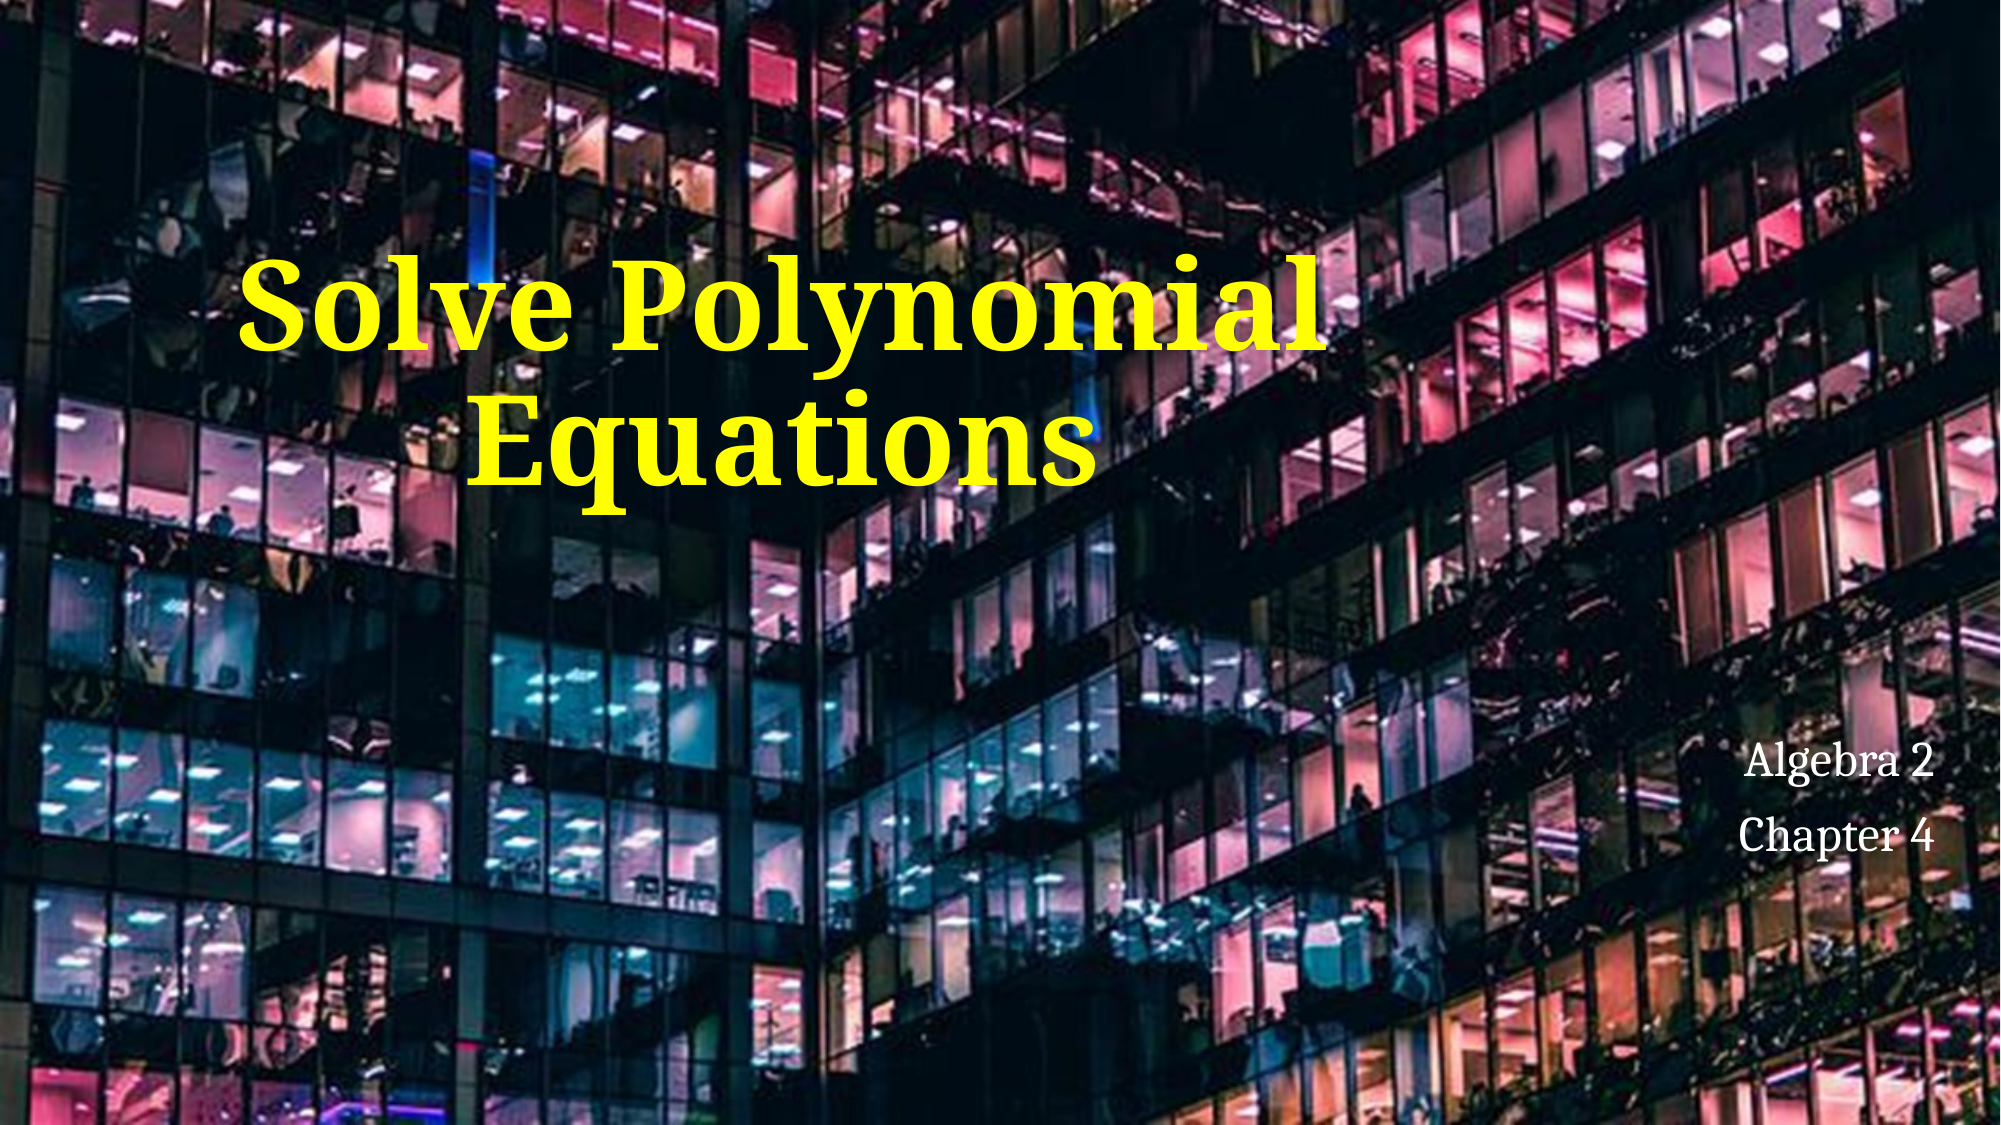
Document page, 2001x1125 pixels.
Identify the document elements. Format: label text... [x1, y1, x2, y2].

picture [0, 0, 2001, 1125]
title Solve Polynomial Equations [32, 127, 1533, 520]
subtitle Algebra 2 Chapter 4 [450, 725, 1950, 998]
